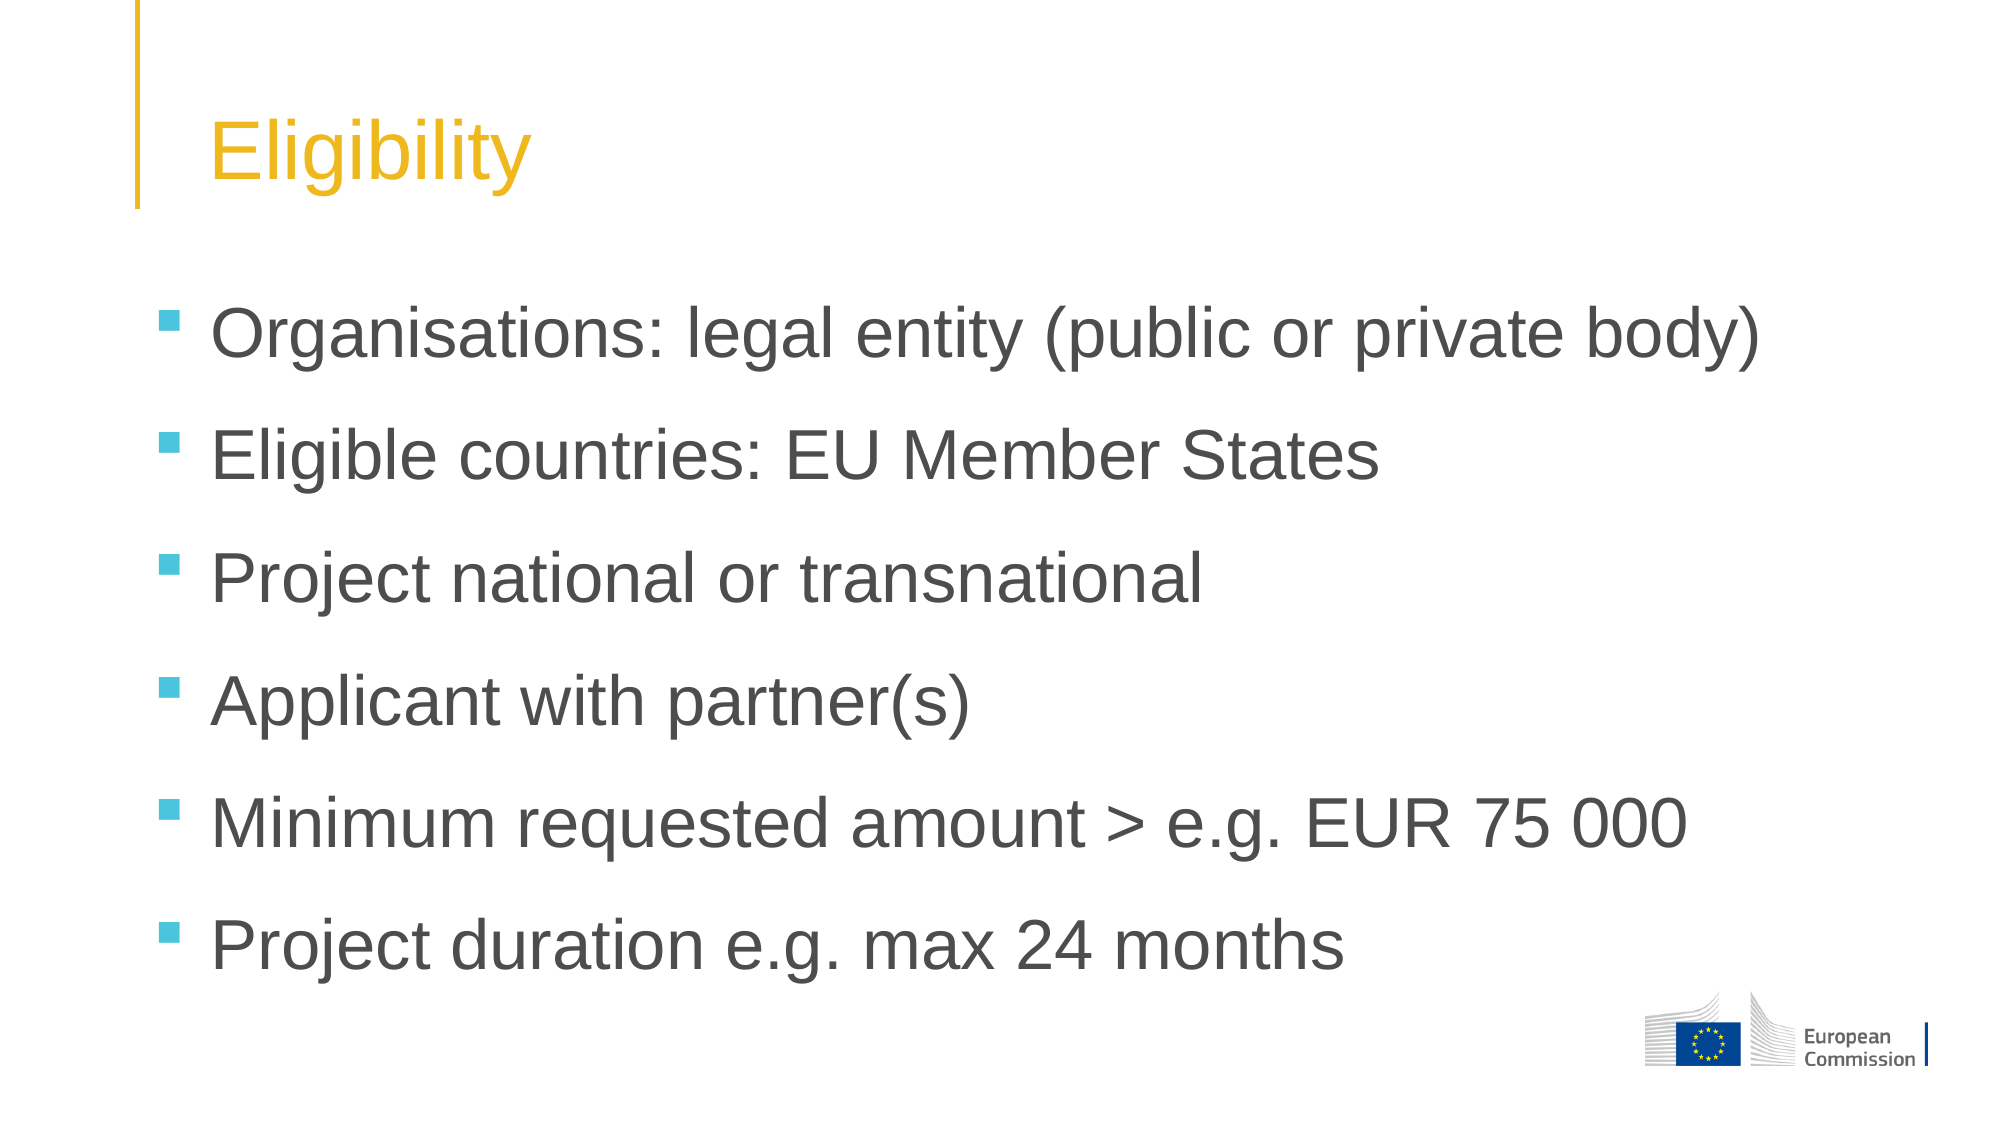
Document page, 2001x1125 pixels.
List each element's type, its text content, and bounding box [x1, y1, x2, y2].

list Organisations: legal entity (public or private body) Eligible countries: EU Member States Project national or transnational Applicant with partner(s) Minimum requested amount > e.g. EUR 75 000 Project duration e.g. max 24 months [138, 279, 1858, 1018]
title Eligibility [193, 44, 1544, 198]
picture [1645, 991, 1928, 1066]
